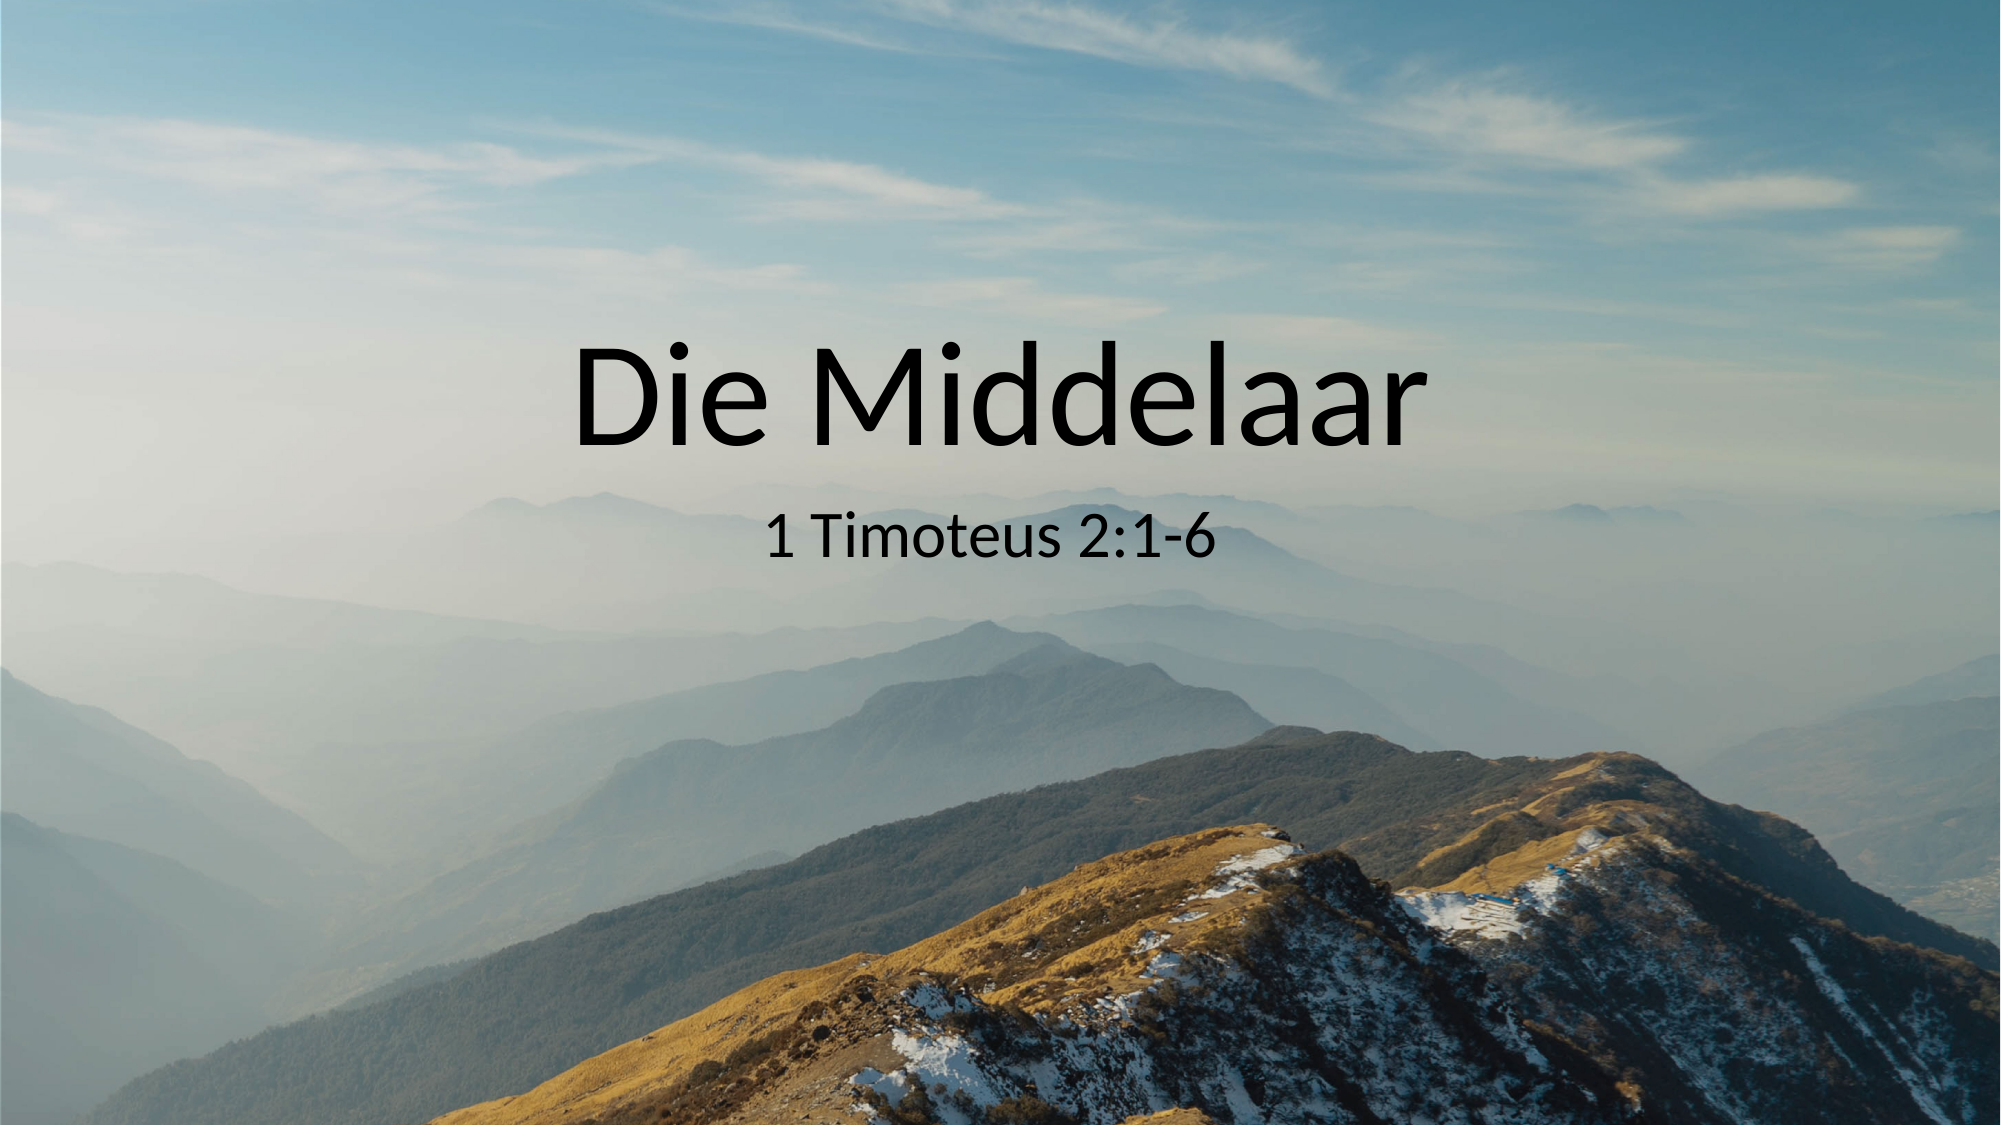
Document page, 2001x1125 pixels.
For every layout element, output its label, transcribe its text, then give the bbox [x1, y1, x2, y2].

title Die Middelaar [138, 308, 1864, 526]
picture [0, 0, 2001, 1125]
text_box 1 Timoteus 2:1-6 [747, 471, 1253, 768]
